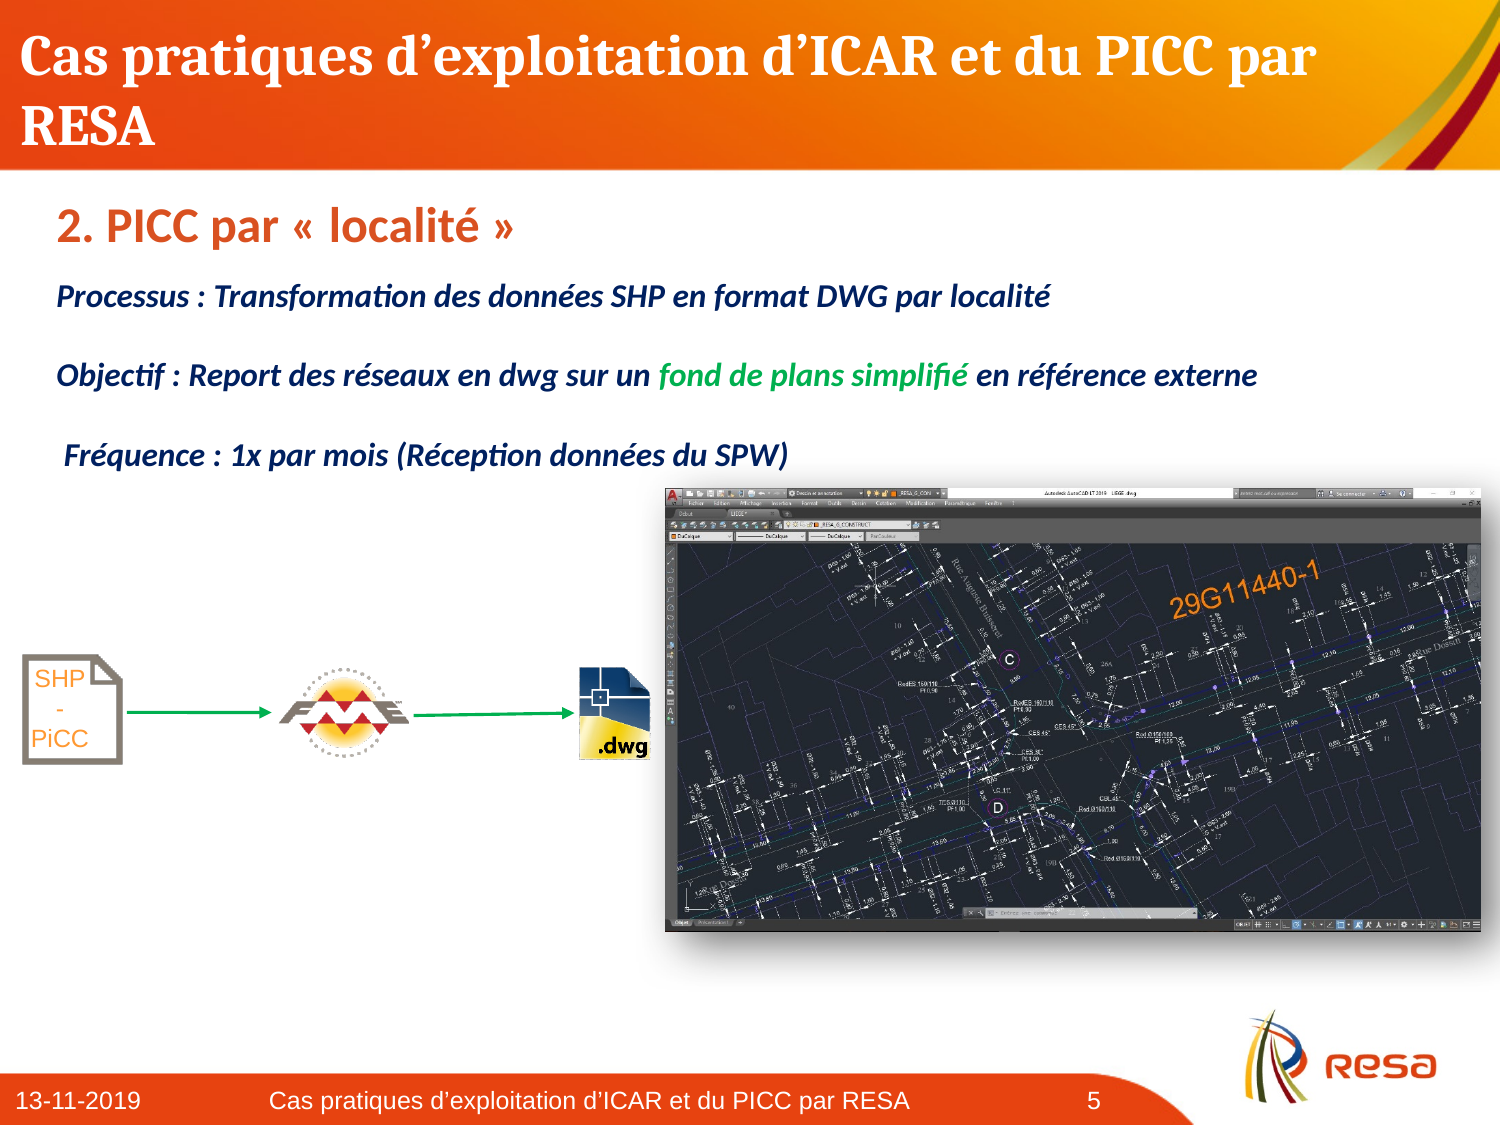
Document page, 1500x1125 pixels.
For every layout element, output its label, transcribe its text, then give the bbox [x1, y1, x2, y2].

picture [0, 0, 1500, 1125]
list 2. PICC par « localité » [41, 184, 1391, 256]
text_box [413, 712, 569, 716]
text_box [665, 423, 1481, 968]
title Cas pratiques d’exploitation d’ICAR et du PICC par RESA [5, 0, 1364, 175]
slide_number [0, 1073, 188, 1125]
footer Cas pratiques d’exploitation d’ICAR et du PICC par RESA [253, 1073, 940, 1125]
slide_number 5 [1017, 1073, 1117, 1125]
text_box Processus : Transformation des données SHP en format DWG par localité Objectif : Report des réseaux en dwg sur un fond de plans simplifié en référence externe Fréquence : 1x par mois (Réception données du SPW) [41, 266, 1391, 338]
